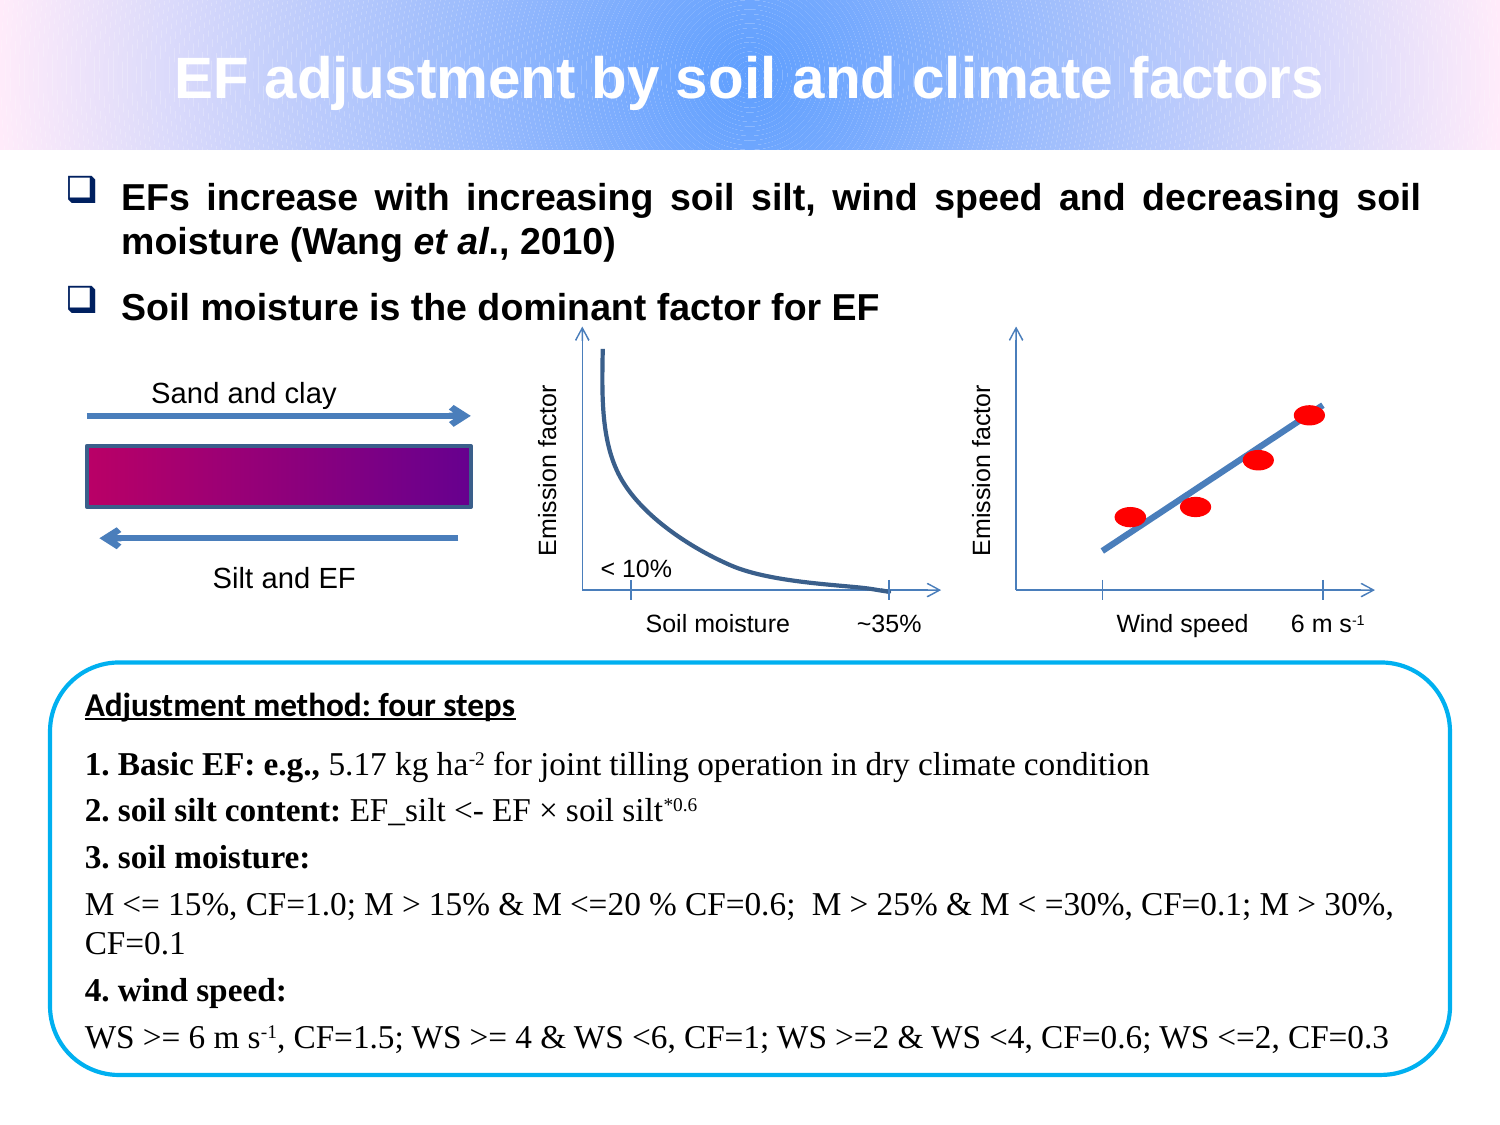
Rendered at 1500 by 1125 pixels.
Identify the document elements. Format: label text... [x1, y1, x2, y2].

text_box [86, 326, 1388, 638]
text_box Adjustment method: four steps 1. Basic EF: e.g., 5.17 kg ha-2 for joint tilling operation in dry climate condition 2. soil silt content: EF_silt <- EF × soil silt*0.6 3. soil moisture: M <= 15%, CF=1.0; M > 15% & M <=20 % CF=0.6; M > 25% & M < =30%, CF=0.1; M > 30%, CF=0.1 4. wind speed: WS >= 6 m s-1, CF=1.5; WS >= 4 & WS <6, CF=1; WS >=2 & WS <4, CF=0.6; WS <=2, CF=0.3 [47, 660, 1453, 1078]
text_box EF adjustment by soil and climate factors [0, 0, 1500, 150]
list EFs increase with increasing soil silt, wind speed and decreasing soil moisture (Wang et al., 2010) Soil moisture is the dominant factor for EF [48, 160, 1440, 340]
